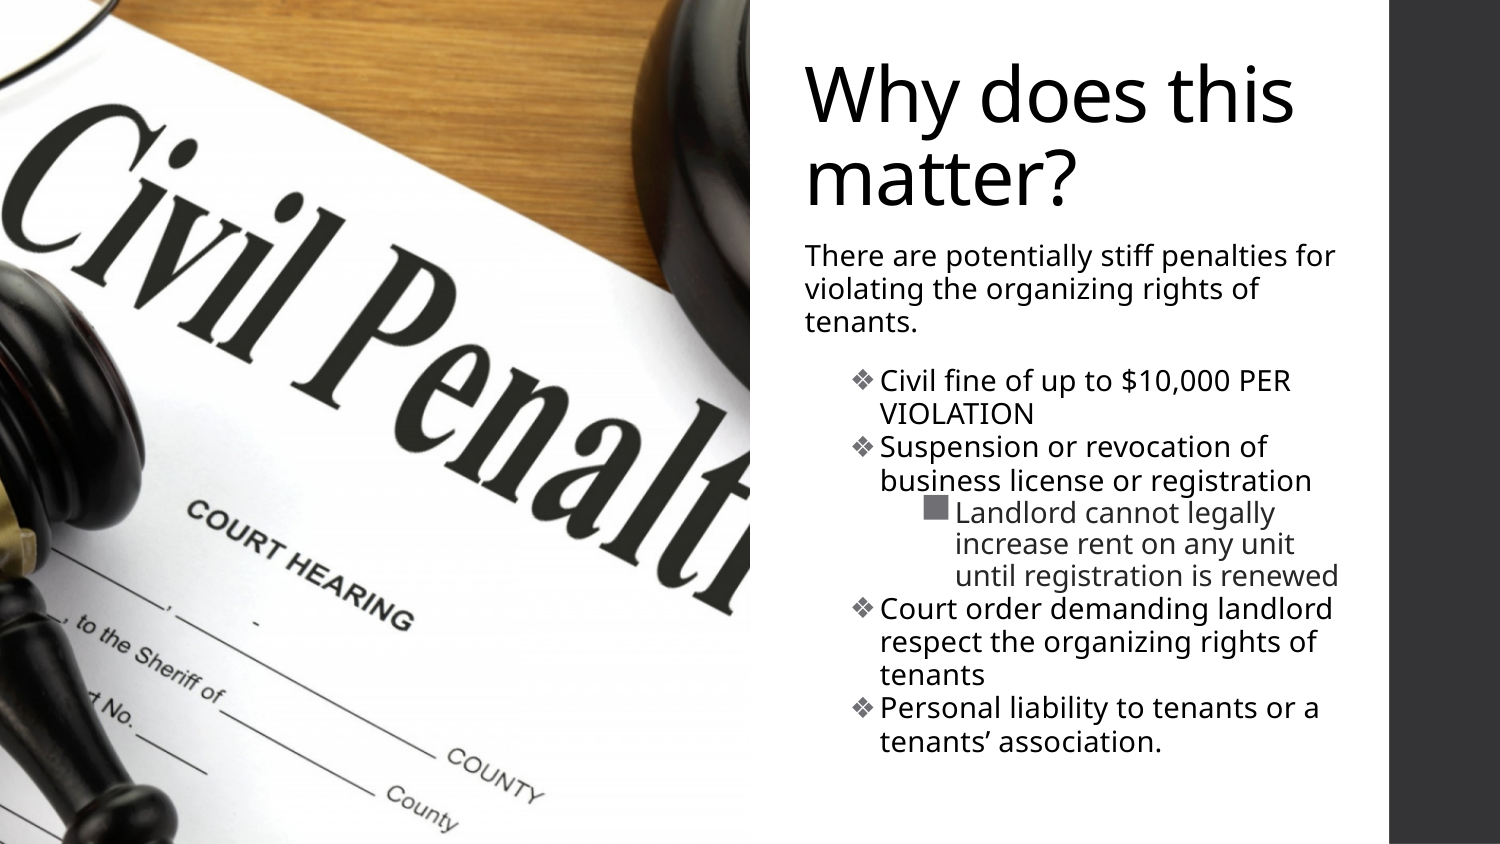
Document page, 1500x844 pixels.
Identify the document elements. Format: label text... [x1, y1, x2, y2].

picture [0, 0, 751, 844]
text_box [1388, 0, 1500, 844]
title Why does this matter? [789, 35, 1348, 231]
list There are potentially stiff penalties for violating the organizing rights of tenants. Civil fine of up to $10,000 PER VIOLATION Suspension or revocation of business license or registration Landlord cannot legally increase rent on any unit until registration is renewed Court order demanding landlord respect the organizing rights of tenants Personal liability to tenants or a tenants’ association. [789, 232, 1377, 844]
